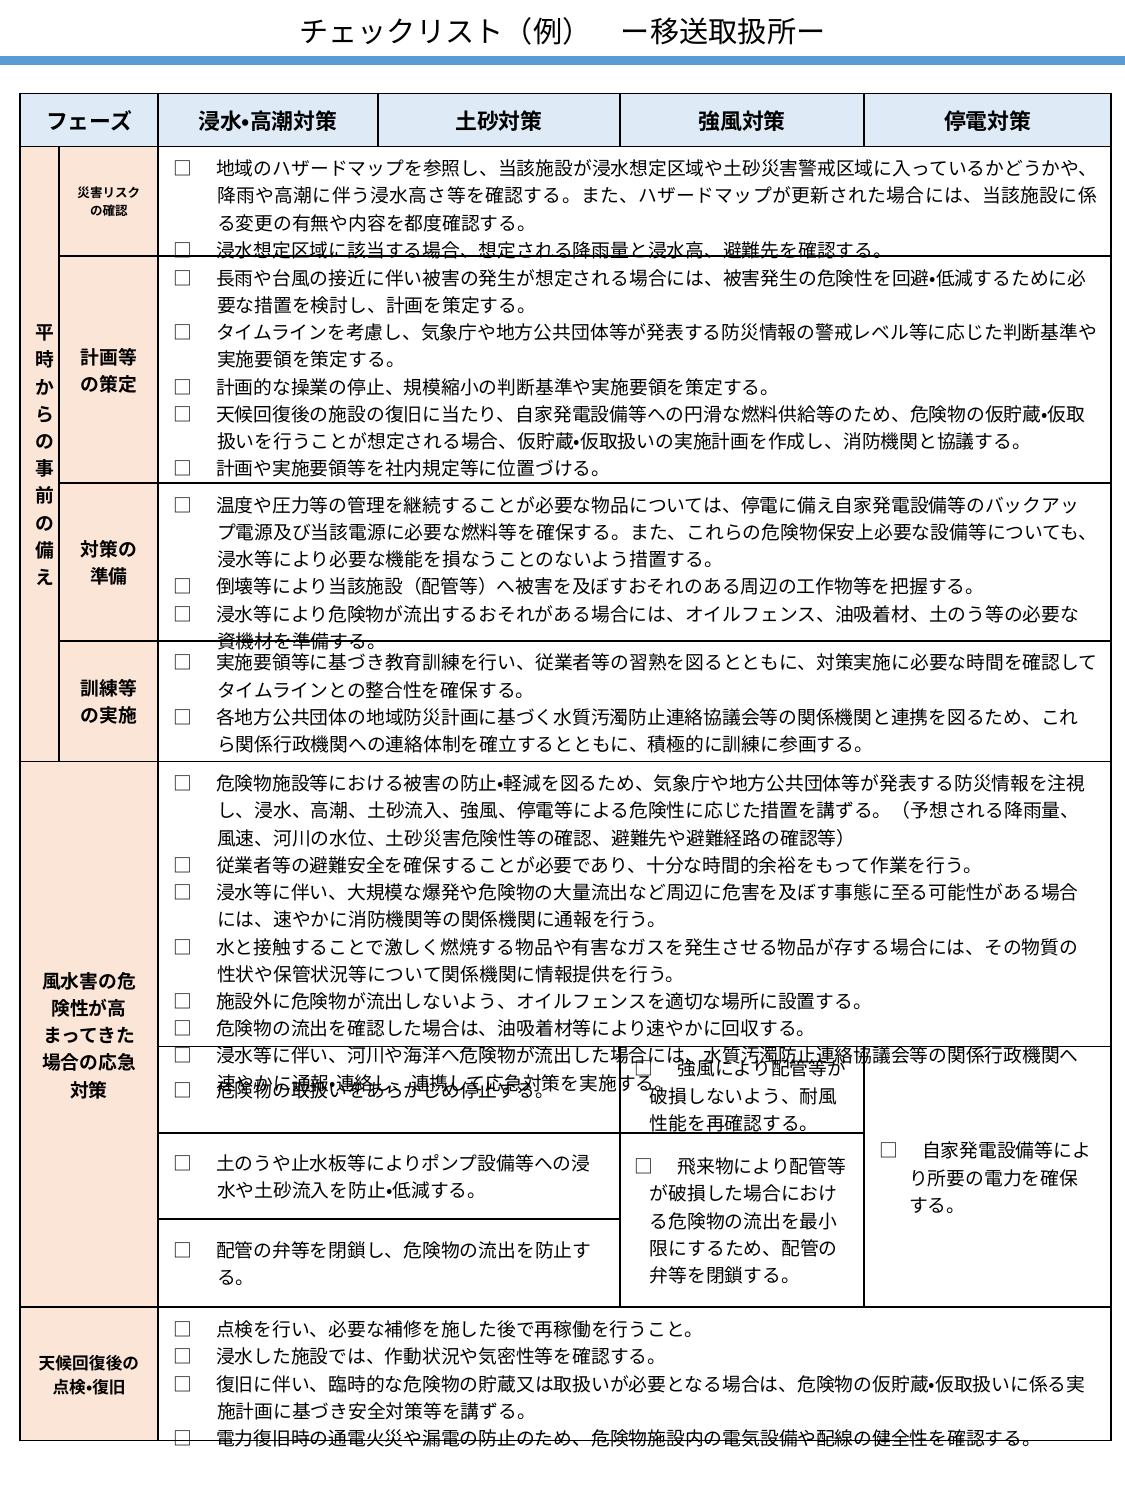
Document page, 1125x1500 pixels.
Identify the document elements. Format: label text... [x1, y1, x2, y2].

table_header 土砂対策 [379, 94, 619, 146]
table_cell □ 飛来物により配管等が破損した場合における危険物の流出を最小限にするため、配管の弁等を閉鎖する。 [621, 1134, 863, 1306]
table_cell 風水害の危険性が高まってきた場合の応急対策 [21, 762, 157, 1306]
table_cell 平時からの事前の備え [21, 147, 58, 761]
table_cell 計画等の策定 [60, 257, 157, 482]
table_cell □ 強風により配管等が破損しないよう、耐風性能を再確認する。 [621, 1047, 863, 1132]
table_header 強風対策 [621, 94, 863, 146]
table_cell 天候回復後の点検・復旧 [21, 1308, 157, 1440]
table_header 浸水・高潮対策 [159, 94, 377, 146]
text_box チェックリスト（例） ー移送取扱所ー [0, 5, 1125, 56]
table_cell □ 温度や圧力等の管理を継続することが必要な物品については、停電に備え自家発電設備等のバックアップ電源及び当該電源に必要な燃料等を確保する。また、これらの危険物保安上必要な設備等についても、浸水等により必要な機能を損なうことのないよう措置する。 □ 倒壊等により当該施設（配管等）へ被害を及ぼすおそれのある周辺の工作物等を把握する。 □ 浸水等により危険物が流出するおそれがある場合には、オイルフェンス、油吸着材、土のう等の必要な資機材を準備する。 [159, 484, 1110, 640]
table_cell □ 長雨や台風の接近に伴い被害の発生が想定される場合には、被害発生の危険性を回避・低減するために必要な措置を検討し、計画を策定する。 □ タイムラインを考慮し、気象庁や地方公共団体等が発表する防災情報の警戒レベル等に応じた判断基準や実施要領を策定する。 □ 計画的な操業の停止、規模縮小の判断基準や実施要領を策定する。 □ 天候回復後の施設の復旧に当たり、自家発電設備等への円滑な燃料供給等のため、危険物の仮貯蔵・仮取扱いを行うことが想定される場合、仮貯蔵・仮取扱いの実施計画を作成し、消防機関と協議する。 □ 計画や実施要領等を社内規定等に位置づける。 [159, 257, 1110, 482]
table_header フェーズ [21, 94, 157, 146]
table_cell □ 危険物施設等における被害の防止・軽減を図るため、気象庁や地方公共団体等が発表する防災情報を注視し、浸水、高潮、土砂流入、強風、停電等による危険性に応じた措置を講ずる。（予想される降雨量、風速、河川の水位、土砂災害危険性等の確認、避難先や避難経路の確認等） □ 従業者等の避難安全を確保することが必要であり、十分な時間的余裕をもって作業を行う。 □ 浸水等に伴い、大規模な爆発や危険物の大量流出など周辺に危害を及ぼす事態に至る可能性がある場合には、速やかに消防機関等の関係機関に通報を行う。 □ 水と接触することで激しく燃焼する物品や有害なガスを発生させる物品が存する場合には、その物質の性状や保管状況等について関係機関に情報提供を行う。 □ 施設外に危険物が流出しないよう、オイルフェンスを適切な場所に設置する。 □ 危険物の流出を確認した場合は、油吸着材等により速やかに回収する。 □ 浸水等に伴い、河川や海洋へ危険物が流出した場合には、水質汚濁防止連絡協議会等の関係行政機関へ速やかに通報・連絡し、連携して応急対策を実施する。 [159, 762, 1110, 1046]
table_cell □ 地域のハザードマップを参照し、当該施設が浸水想定区域や土砂災害警戒区域に入っているかどうかや、降雨や高潮に伴う浸水高さ等を確認する。また、ハザードマップが更新された場合には、当該施設に係る変更の有無や内容を都度確認する。 □ 浸水想定区域に該当する場合、想定される降雨量と浸水高、避難先を確認する。 [159, 147, 1110, 255]
table_cell □ 自家発電設備等により所要の電力を確保する。 [865, 1047, 1110, 1306]
table_cell □ 点検を行い、必要な補修を施した後で再稼働を行うこと。 □ 浸水した施設では、作動状況や気密性等を確認する。 □ 復旧に伴い、臨時的な危険物の貯蔵又は取扱いが必要となる場合は、危険物の仮貯蔵・仮取扱いに係る実施計画に基づき安全対策等を講ずる。 □ 電力復旧時の通電火災や漏電の防止のため、危険物施設内の電気設備や配線の健全性を確認する。 [159, 1308, 1110, 1440]
table_cell □ 土のうや止水板等によりポンプ設備等への浸水や土砂流入を防止・低減する。 [159, 1134, 619, 1218]
table_cell 対策の準備 [60, 484, 157, 640]
table_cell □ 配管の弁等を閉鎖し、危険物の流出を防止する。 [159, 1220, 619, 1306]
table_cell 災害リスクの確認 [60, 147, 157, 255]
table_cell □ 危険物の取扱いをあらかじめ停止する。 [159, 1047, 619, 1132]
table_cell □ 実施要領等に基づき教育訓練を行い、従業者等の習熟を図るとともに、対策実施に必要な時間を確認してタイムラインとの整合性を確保する。 □ 各地方公共団体の地域防災計画に基づく水質汚濁防止連絡協議会等の関係機関と連携を図るため、これら関係行政機関への連絡体制を確立するとともに、積極的に訓練に参画する。 [159, 642, 1110, 761]
table_cell 訓練等の実施 [60, 642, 157, 761]
table_header 停電対策 [865, 94, 1110, 146]
